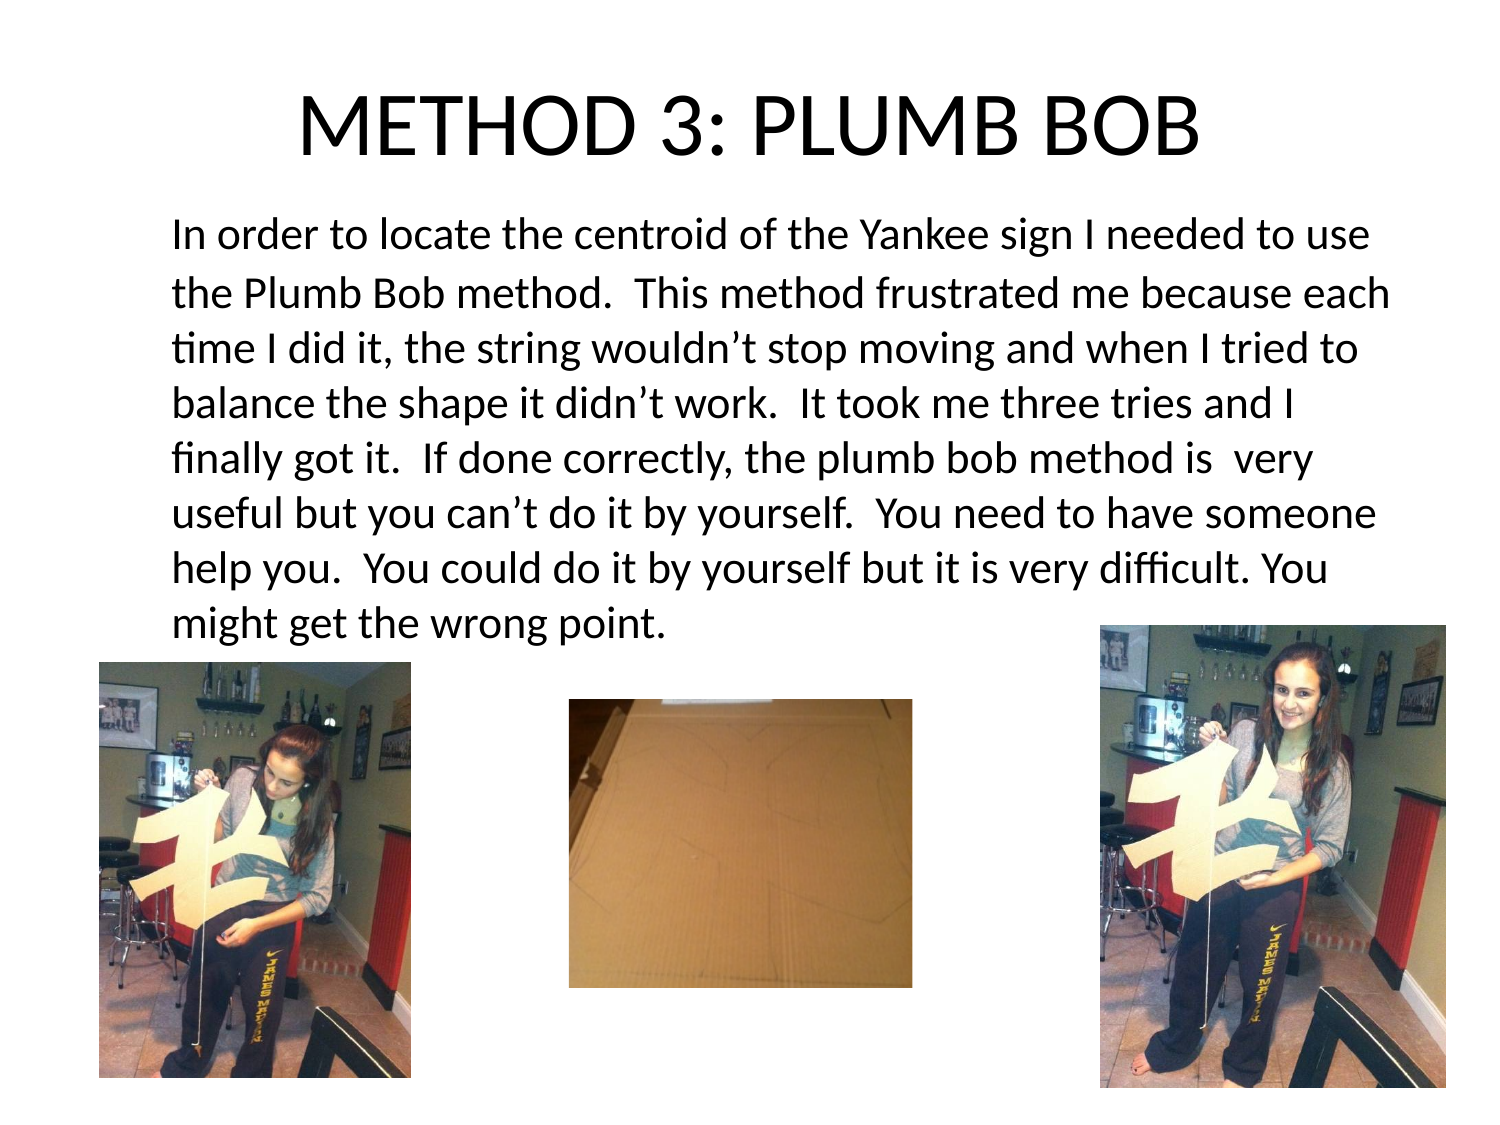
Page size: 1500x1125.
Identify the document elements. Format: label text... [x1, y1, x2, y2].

picture [568, 699, 913, 988]
title METHOD 3: PLUMB BOB [74, 24, 1426, 213]
picture [1099, 625, 1446, 1088]
picture [99, 662, 411, 1079]
list In order to locate the centroid of the Yankee sign I needed to use the Plumb Bob method. This method frustrated me because each time I did it, the string wouldn’t stop moving and when I tried to balance the shape it didn’t work. It took me three tries and I finally got it. If done correctly, the plumb bob method is very useful but you can’t do it by yourself. You need to have someone help you. You could do it by yourself but it is very difficult. You might get the wrong point. [99, 174, 1413, 663]
